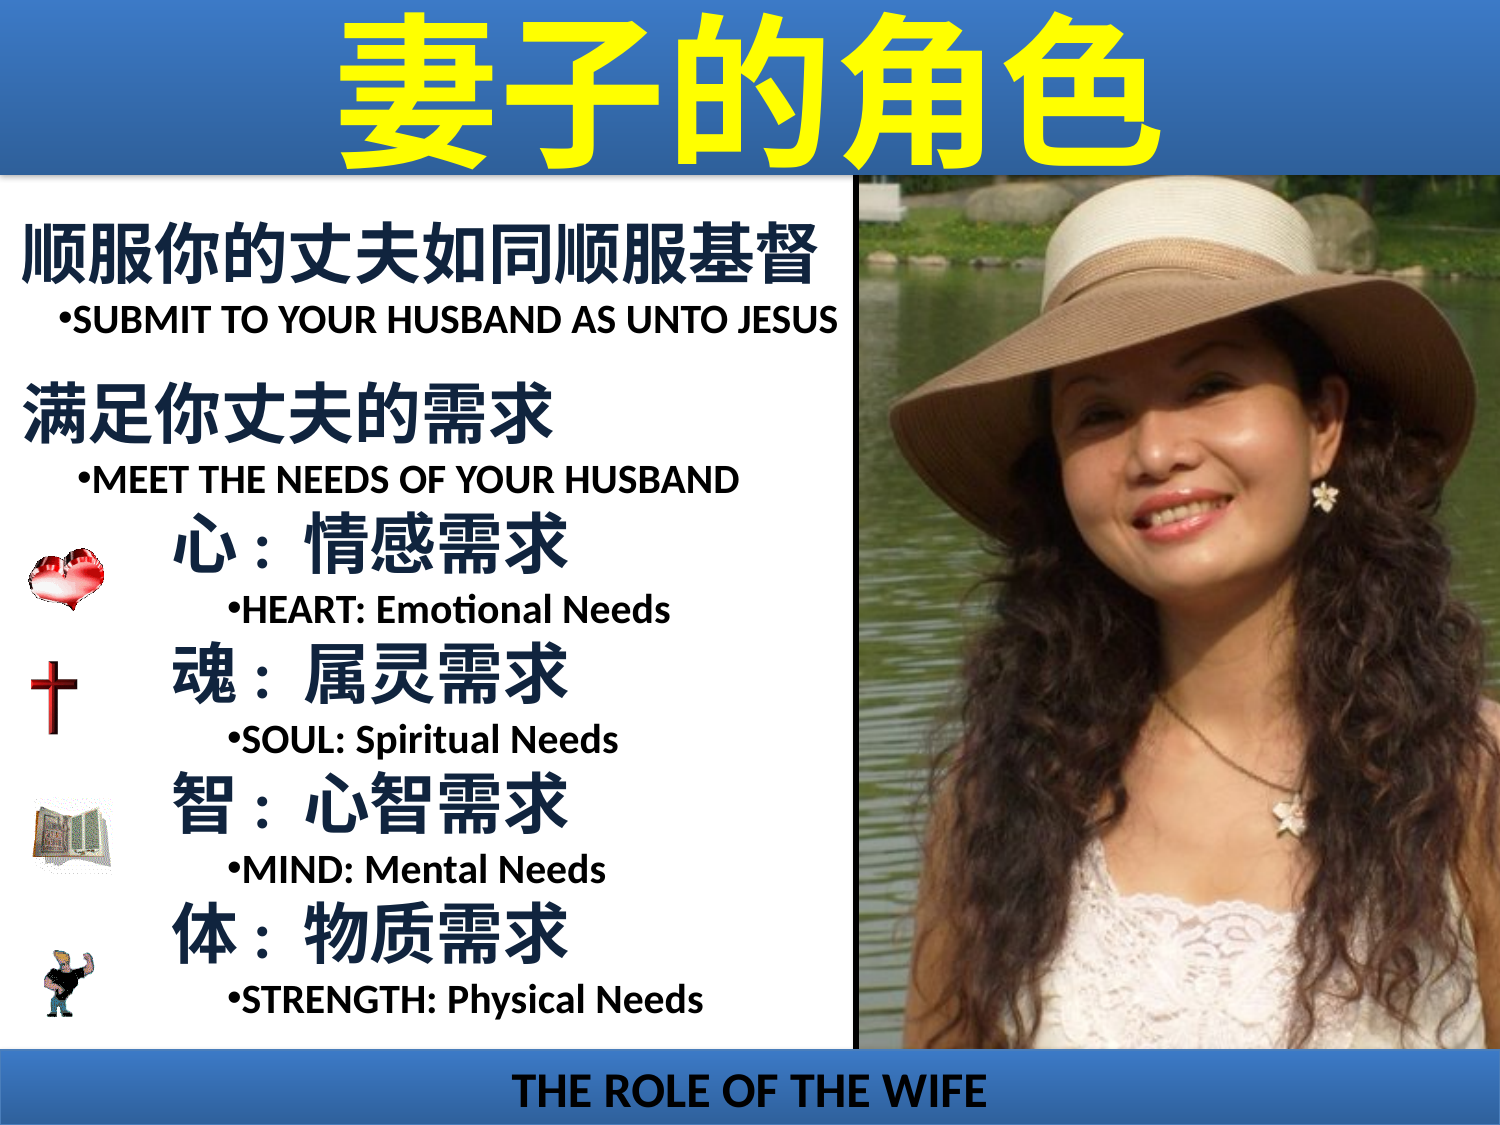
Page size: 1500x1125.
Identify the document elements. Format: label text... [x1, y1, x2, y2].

text_box THE ROLE OF THE WIFE [0, 1049, 1500, 1125]
text_box 顺服你的丈夫如同顺服基督 SUBMIT TO YOUR HUSBAND AS UNTO JESUS 满足你丈夫的需求 MEET THE NEEDS OF YOUR HUSBAND 心: 情感需求 HEART: Emotional Needs 魂: 属灵需求 SOUL: Spiritual Needs 智: 心智需求 MIND: Mental Needs 体: 物质需求 STRENGTH: Physical Needs [0, 202, 854, 1031]
picture [859, 162, 1500, 1051]
picture [0, 534, 129, 636]
title 妻子的角色 [0, 0, 1500, 175]
picture [24, 659, 88, 736]
picture [30, 797, 113, 880]
picture [20, 934, 126, 1026]
